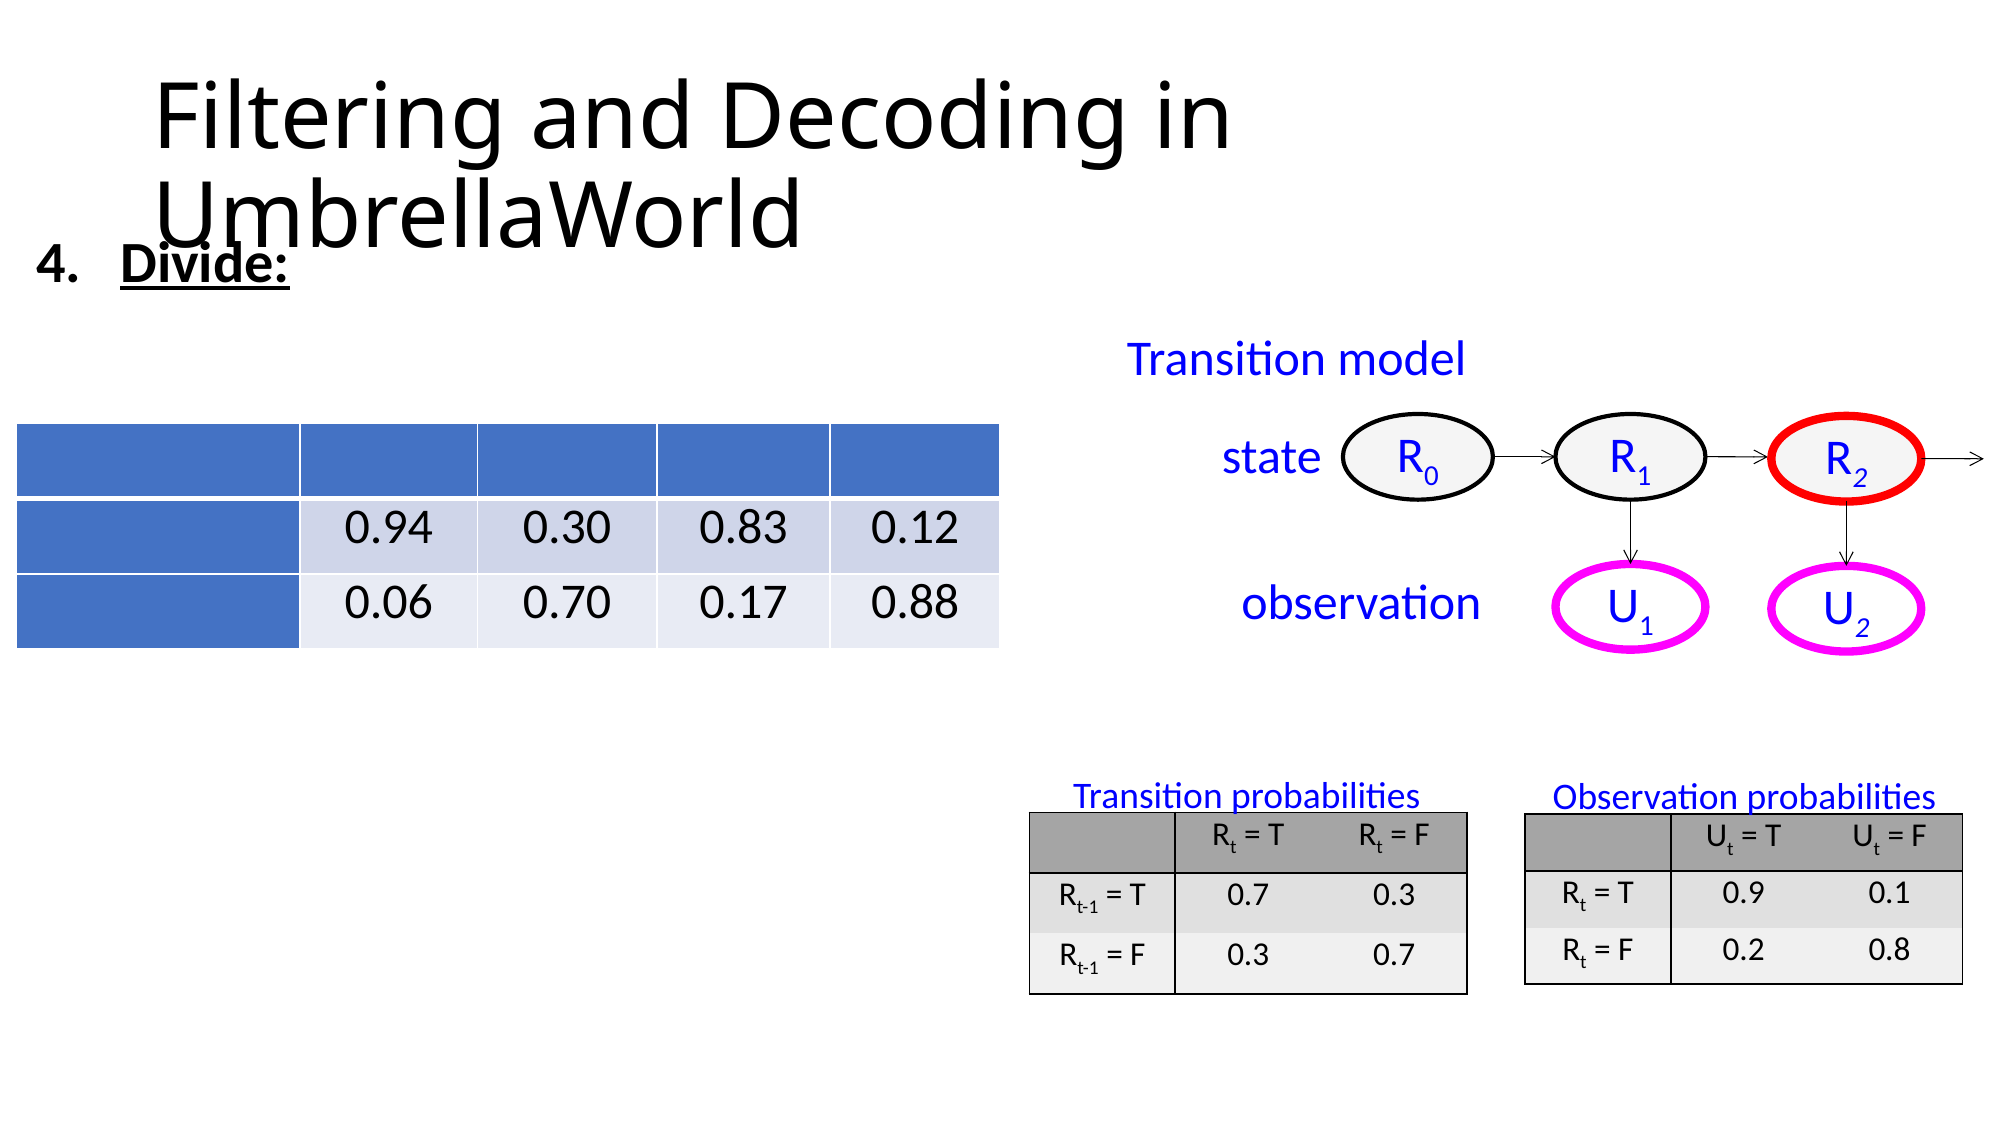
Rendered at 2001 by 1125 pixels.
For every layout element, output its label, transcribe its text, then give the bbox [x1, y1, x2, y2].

text_box R2 [1770, 414, 1923, 503]
text_box R1 [1554, 412, 1707, 501]
title Filtering and Decoding in UmbrellaWorld [137, 59, 1863, 278]
text_box state [1207, 415, 1337, 491]
table_cell 0.9 [1672, 872, 1817, 928]
table_header Ut = T [1672, 825, 1817, 870]
table_cell 0.2 [1672, 928, 1817, 983]
table_cell Rt-1 = T [1030, 874, 1174, 933]
table_cell Rt-1 = F [1030, 933, 1174, 993]
text_box R0 [1341, 412, 1494, 501]
table_cell Rt = T [1526, 872, 1670, 928]
table_cell Rt = F [1526, 928, 1670, 983]
table_cell 0.1 [1817, 872, 1962, 928]
table_header [1030, 824, 1174, 872]
table_cell 0.3 [1321, 874, 1466, 933]
text_box Observation probabilities [1525, 764, 1964, 825]
table_header Ut = F [1817, 825, 1962, 870]
text_box U2 [1770, 564, 1923, 653]
text_box U1 [1554, 562, 1707, 651]
text_box Transition probabilities [1016, 763, 1478, 824]
text_box Transition model [1112, 318, 1482, 394]
table_header Rt = F [1321, 824, 1466, 872]
table_header Rt = T [1176, 824, 1321, 872]
table_header [1526, 825, 1670, 870]
text_box observation [1226, 561, 1497, 637]
table_cell 0.7 [1321, 933, 1466, 993]
table_cell 0.3 [1176, 933, 1321, 993]
table_cell 0.7 [1176, 874, 1321, 933]
table_cell 0.8 [1817, 928, 1962, 983]
